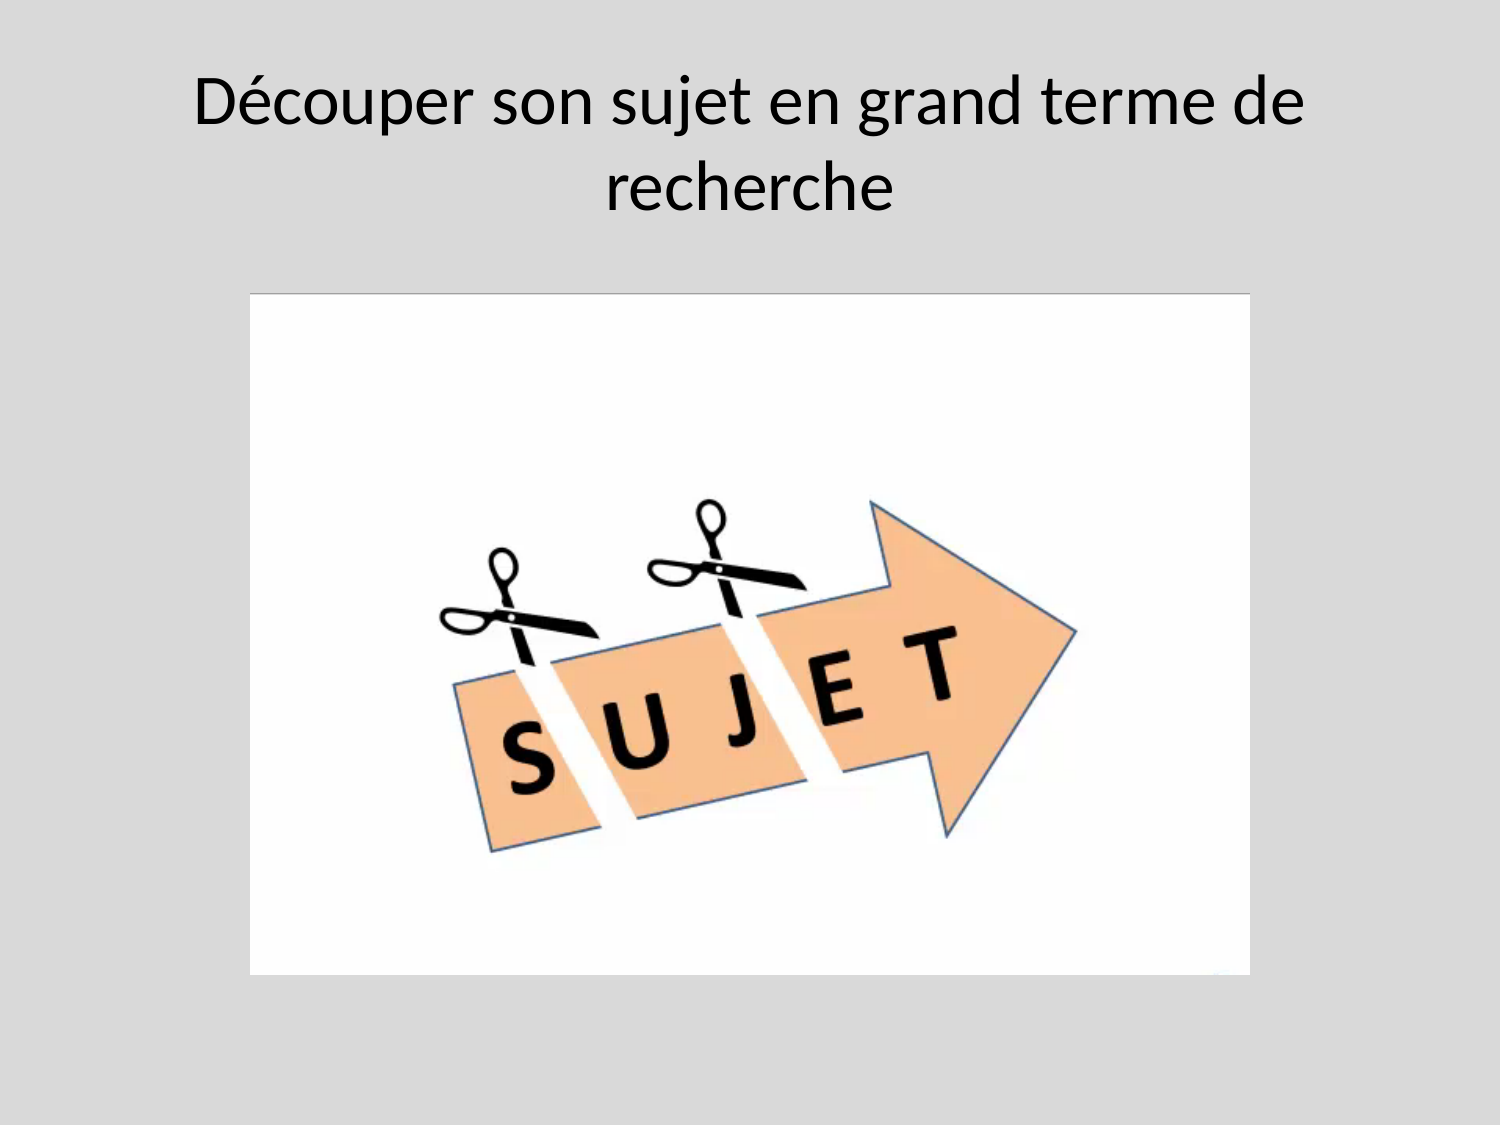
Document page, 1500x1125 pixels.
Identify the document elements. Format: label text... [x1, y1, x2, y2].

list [250, 292, 1250, 975]
title Découper son sujet en grand terme de recherche [75, 45, 1425, 233]
